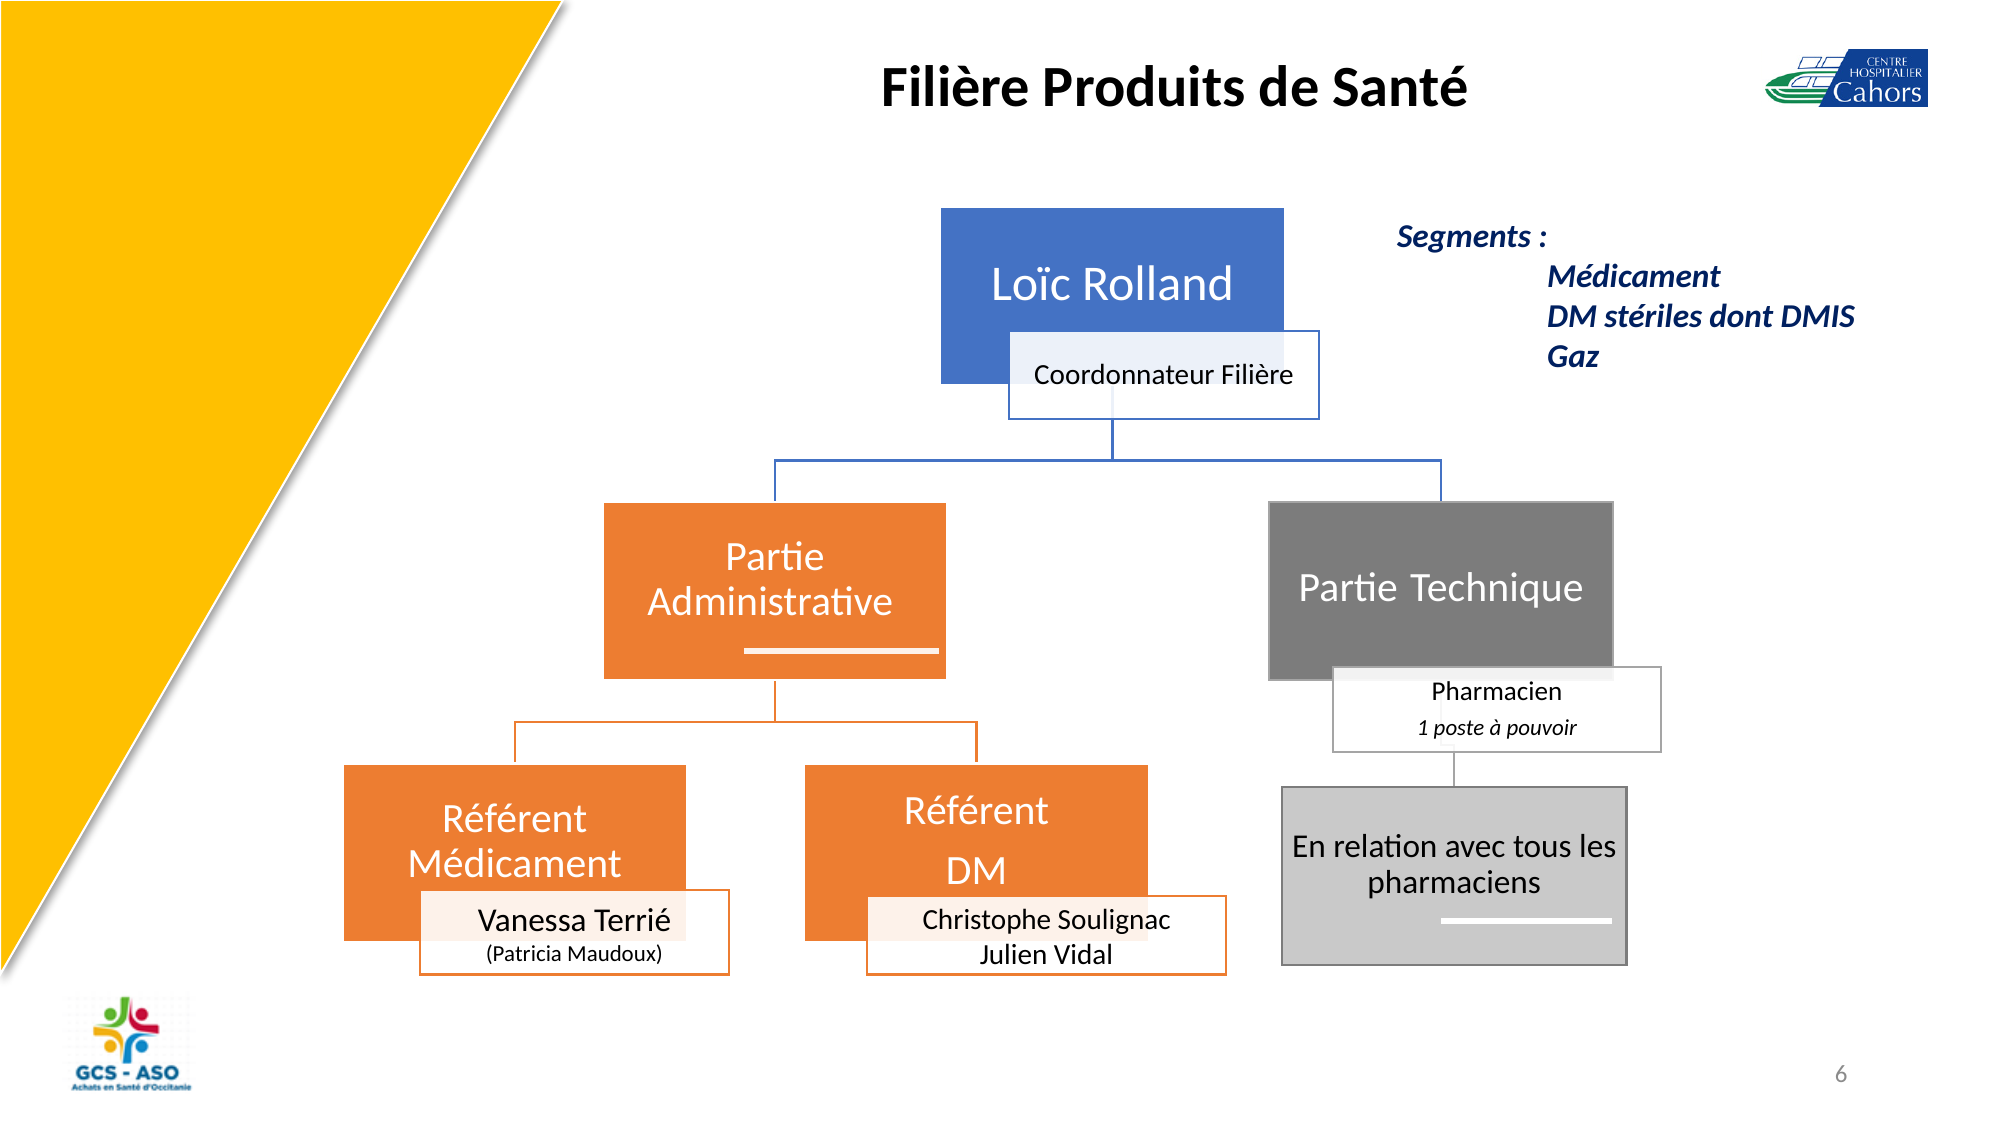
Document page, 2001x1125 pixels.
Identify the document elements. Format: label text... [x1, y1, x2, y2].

picture [62, 991, 196, 1094]
picture [1761, 49, 1928, 107]
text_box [267, 206, 1732, 975]
slide_number 6 [1412, 1042, 1863, 1103]
text_box Filière Produits de Santé [687, 38, 1663, 127]
text_box Segments : Médicament DM stériles dont DMIS Gaz [1732, 206, 1871, 382]
text_box [352, 50, 1928, 156]
